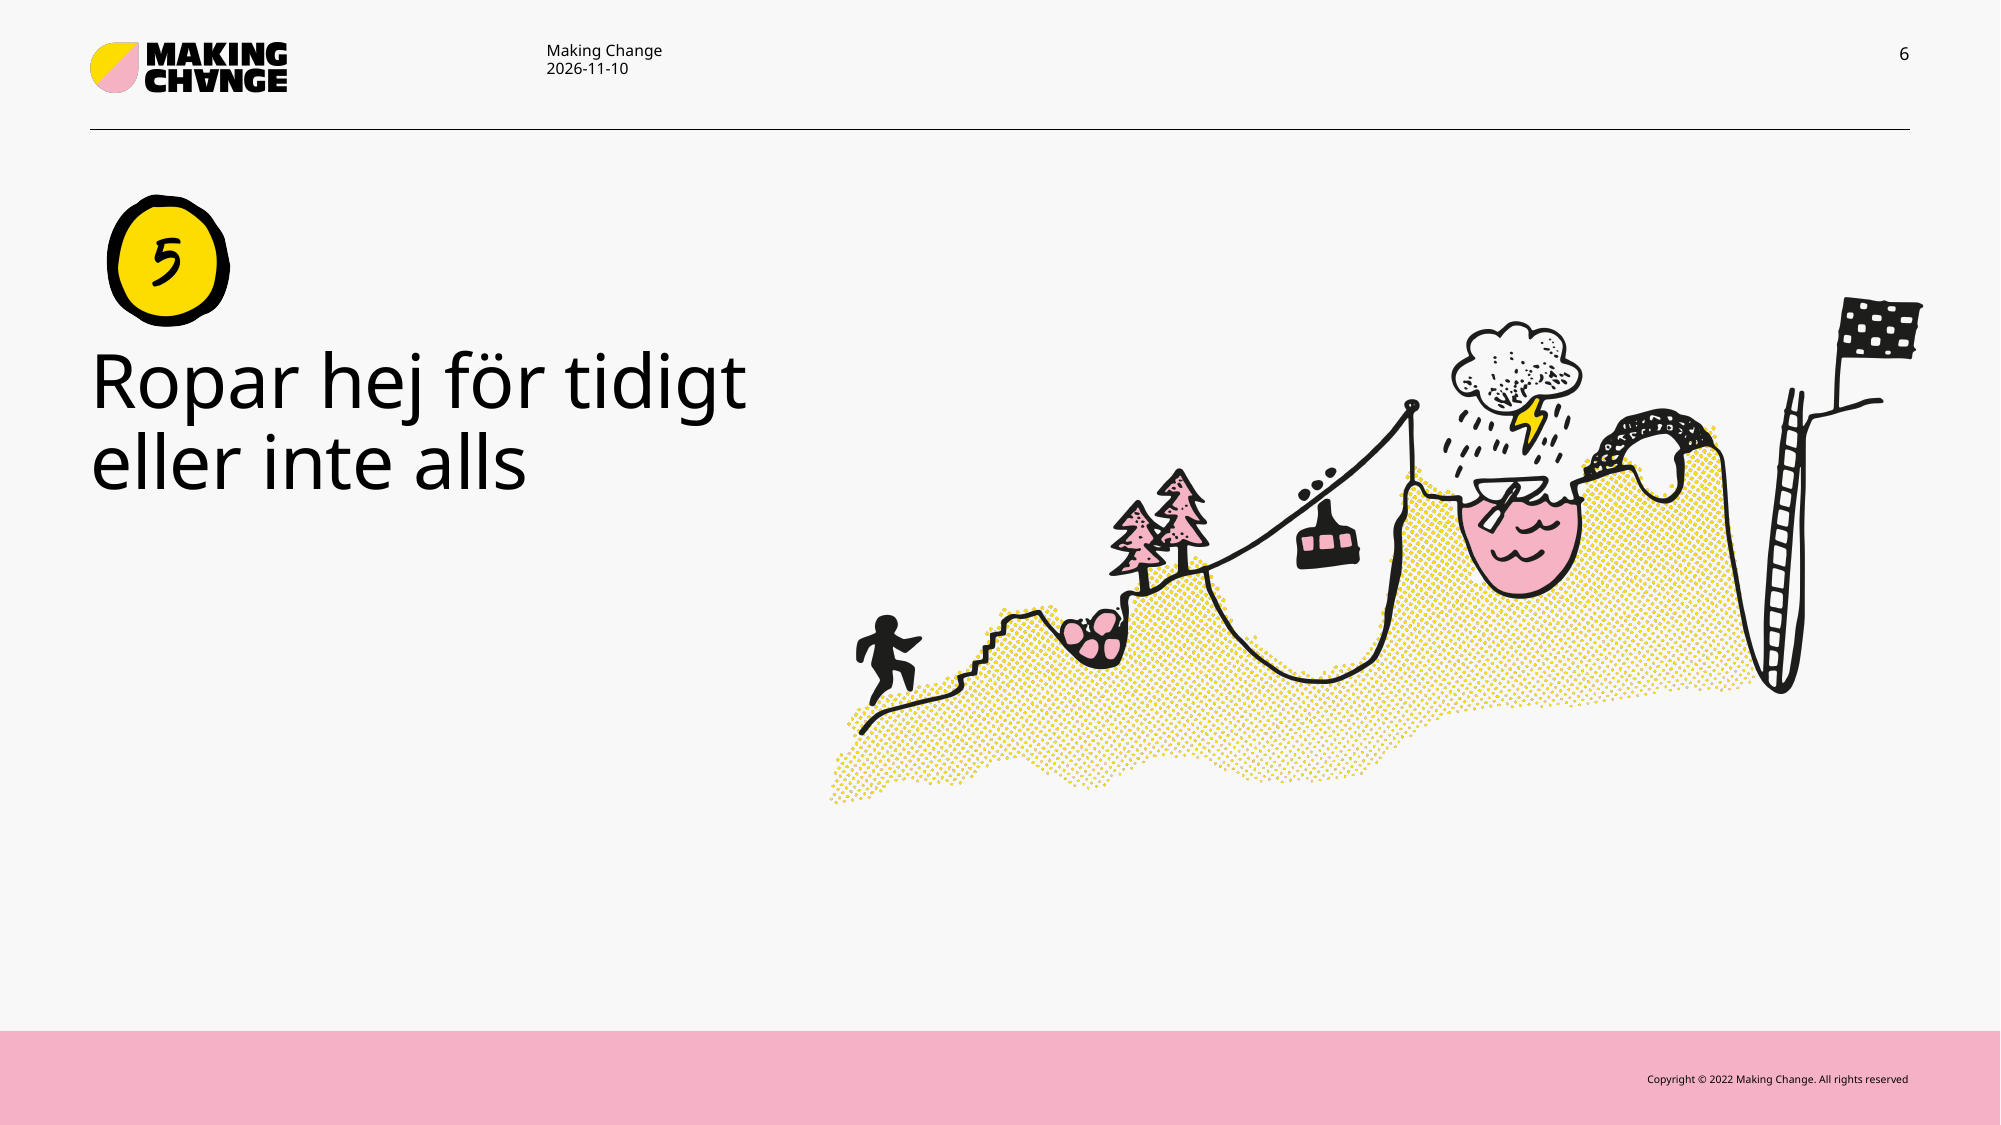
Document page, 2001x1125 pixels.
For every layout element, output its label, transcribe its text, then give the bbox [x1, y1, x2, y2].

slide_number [546, 59, 708, 84]
slide_number 6 [1713, 42, 1910, 93]
picture [806, 292, 1937, 826]
title Ropar hej för tidigt eller inte alls [90, 298, 806, 506]
picture [90, 182, 247, 339]
picture [90, 42, 287, 93]
footer Making Change [546, 35, 845, 60]
